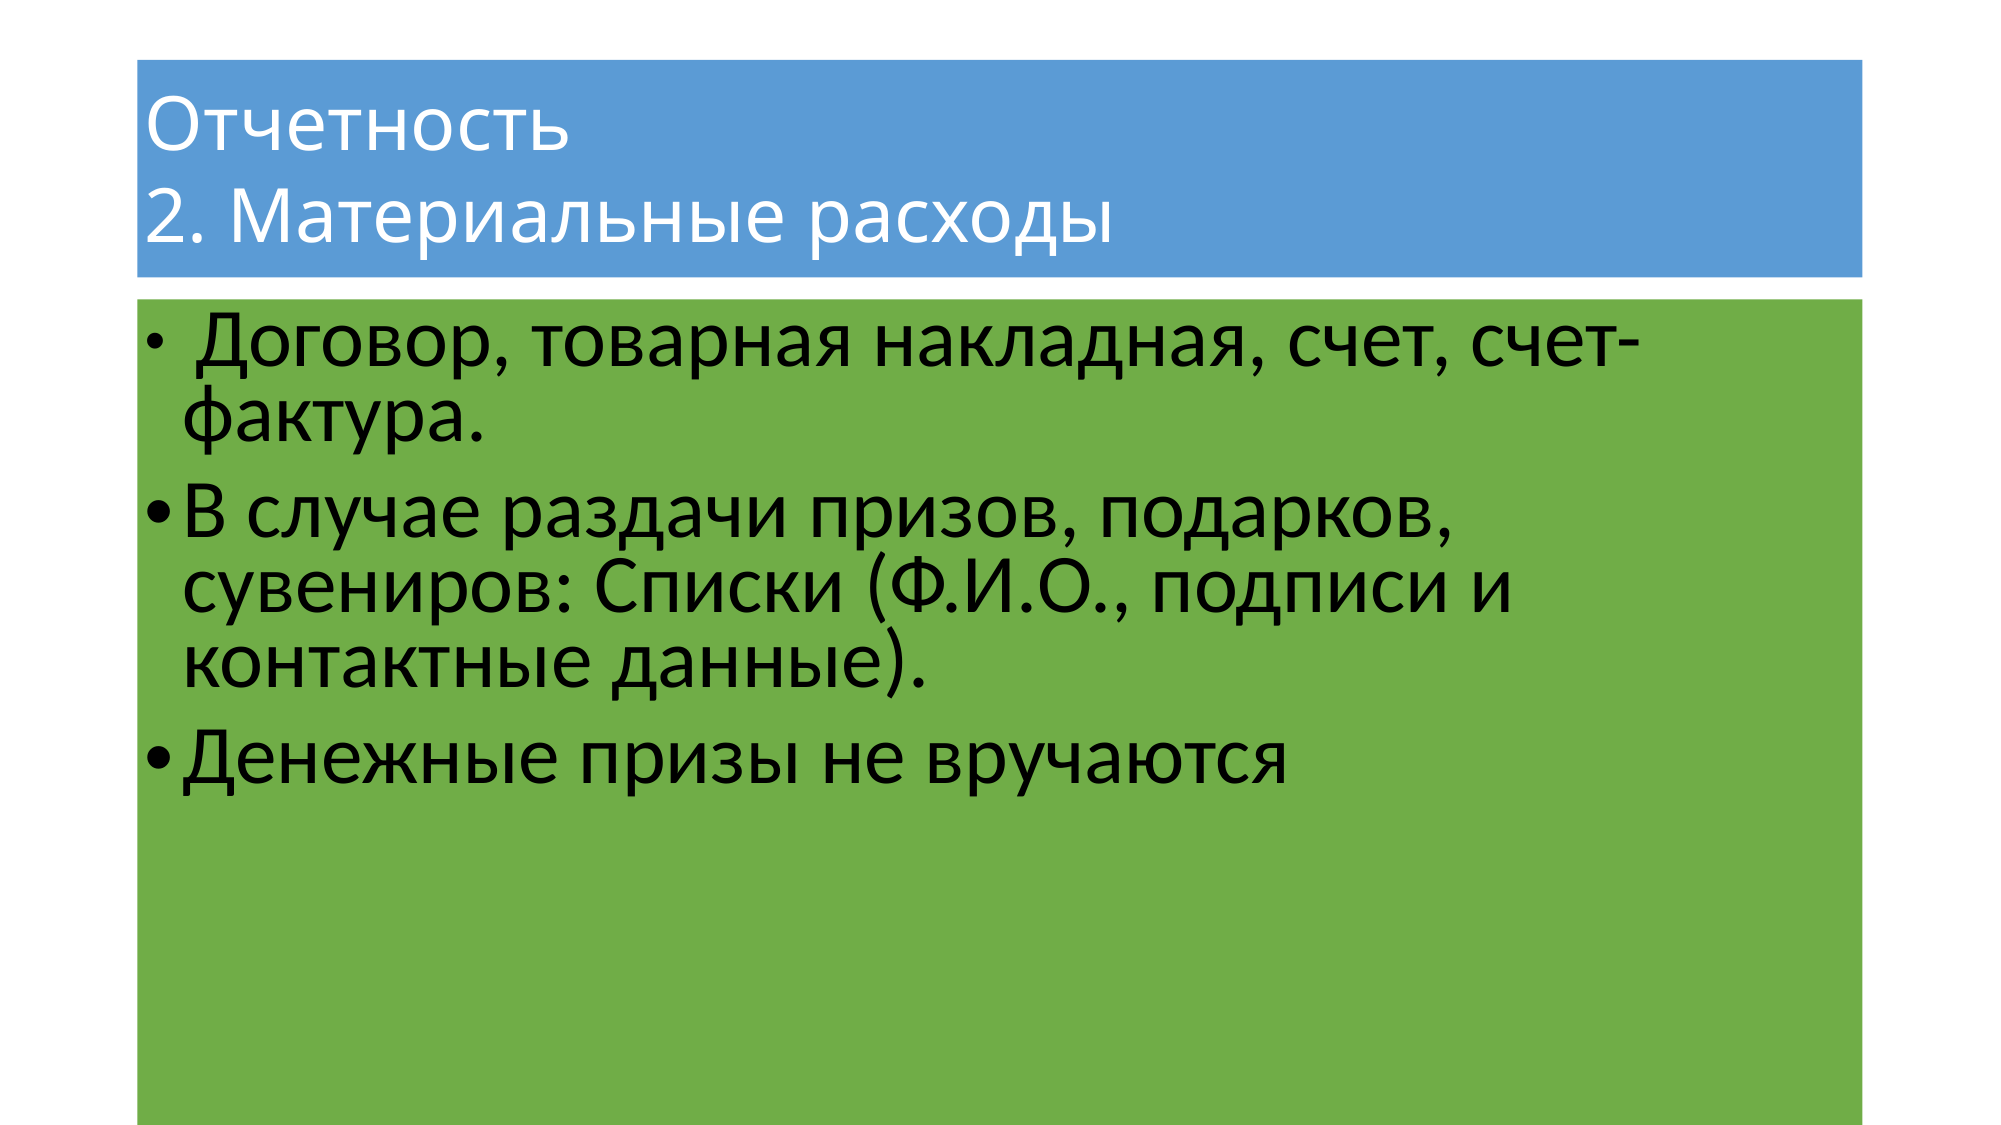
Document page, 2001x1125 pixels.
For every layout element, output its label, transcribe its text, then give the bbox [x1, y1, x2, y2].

title Отчетность 2. Материальные расходы [136, 59, 1863, 278]
list Договор, товарная накладная, счет, счет-фактура. В случае раздачи призов, подарков, сувениров: Списки (Ф.И.О., подписи и контактные данные). Денежные призы не вручаются [136, 298, 1863, 1125]
